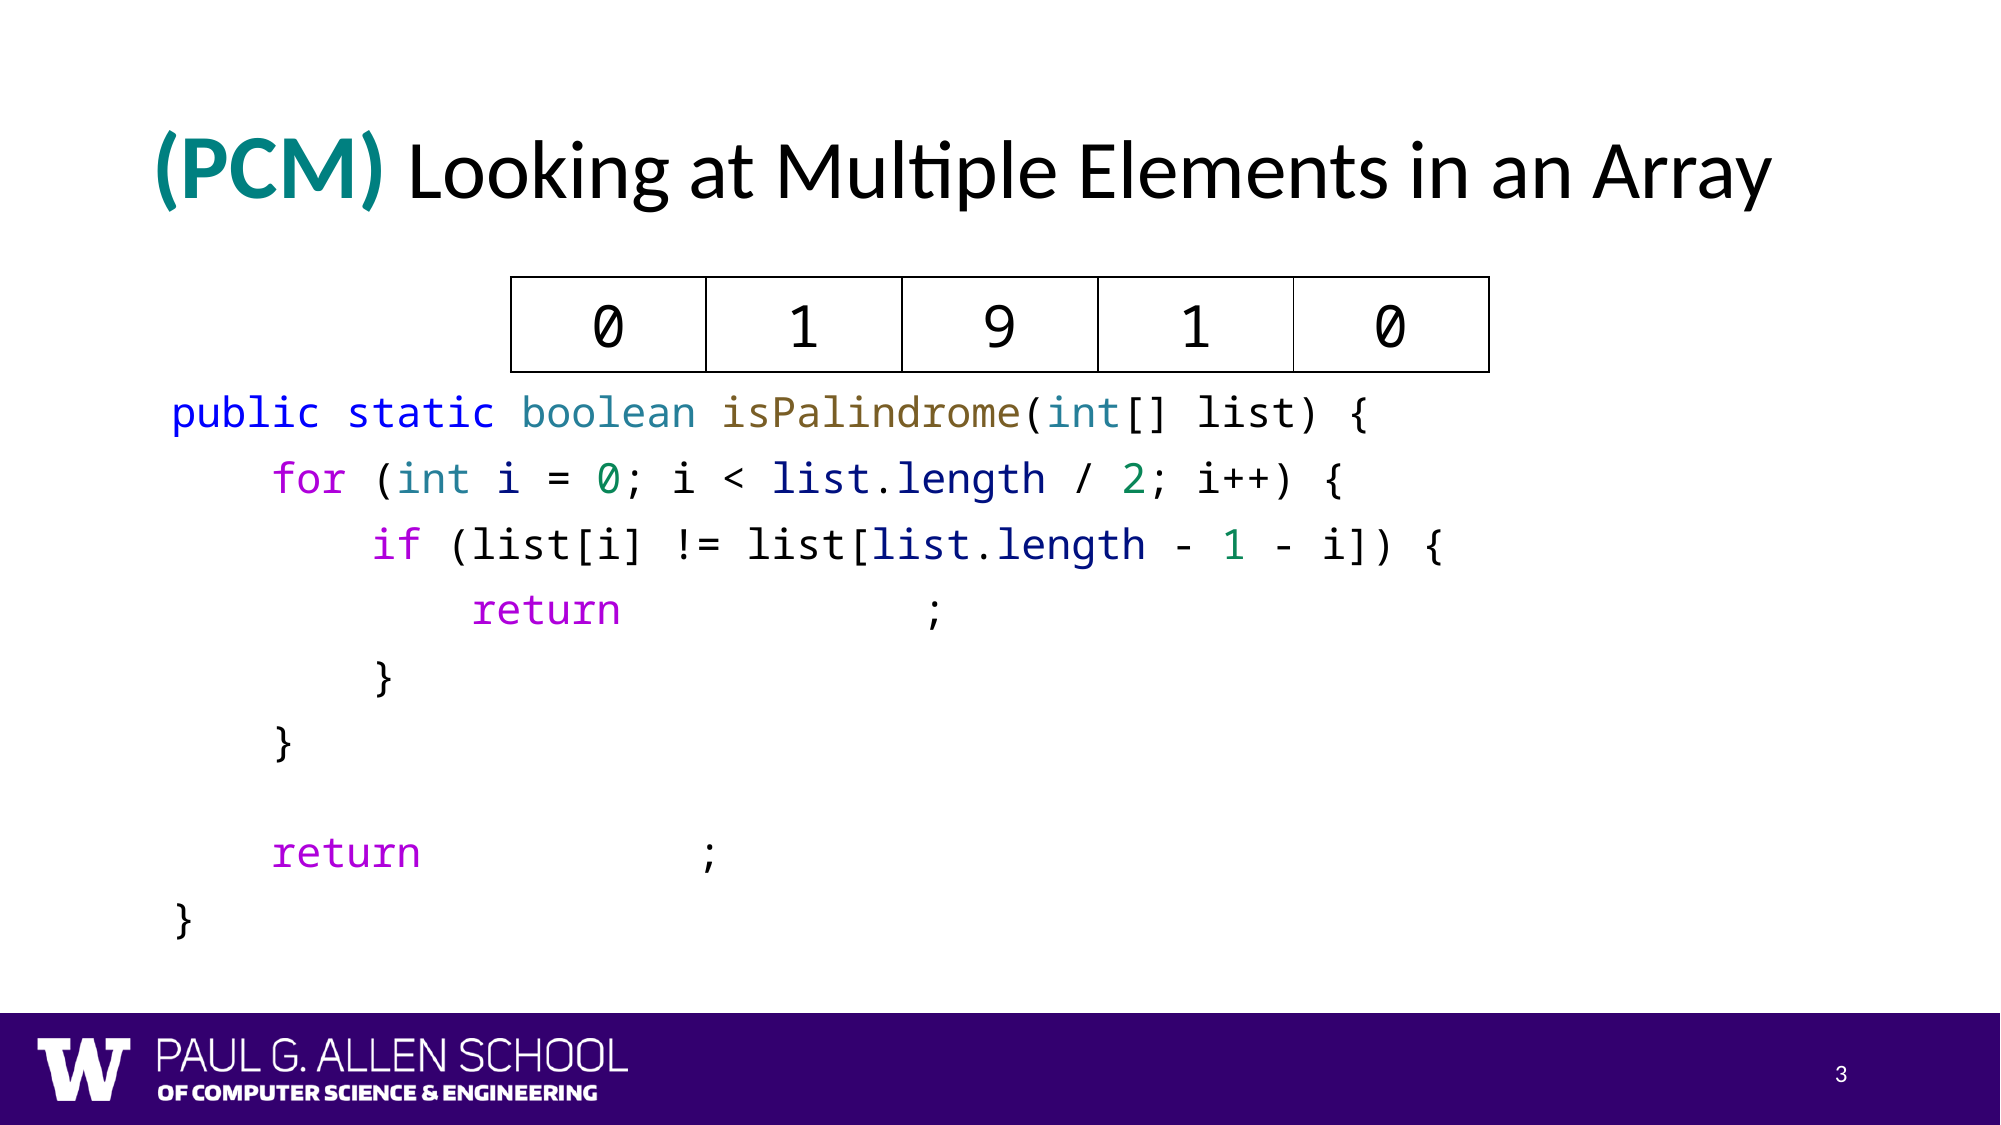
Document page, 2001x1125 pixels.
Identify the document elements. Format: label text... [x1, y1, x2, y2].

slide_number 3 [1412, 1042, 1863, 1103]
table_header 1 [1099, 278, 1293, 371]
table_header 0 [1294, 278, 1488, 371]
title (PCM) Looking at Multiple Elements in an Array [137, 59, 1863, 278]
table_header 0 [512, 278, 705, 371]
table_header 9 [903, 278, 1097, 371]
picture [0, 1013, 2000, 1125]
table_header 1 [707, 278, 901, 371]
list public static boolean isPalindrome(int[] list) { for (int i = 0; i < list.length / 2; i++) { if (list[i] != list[list.length - 1 - i]) { return ; } } return ; } [137, 384, 1887, 854]
